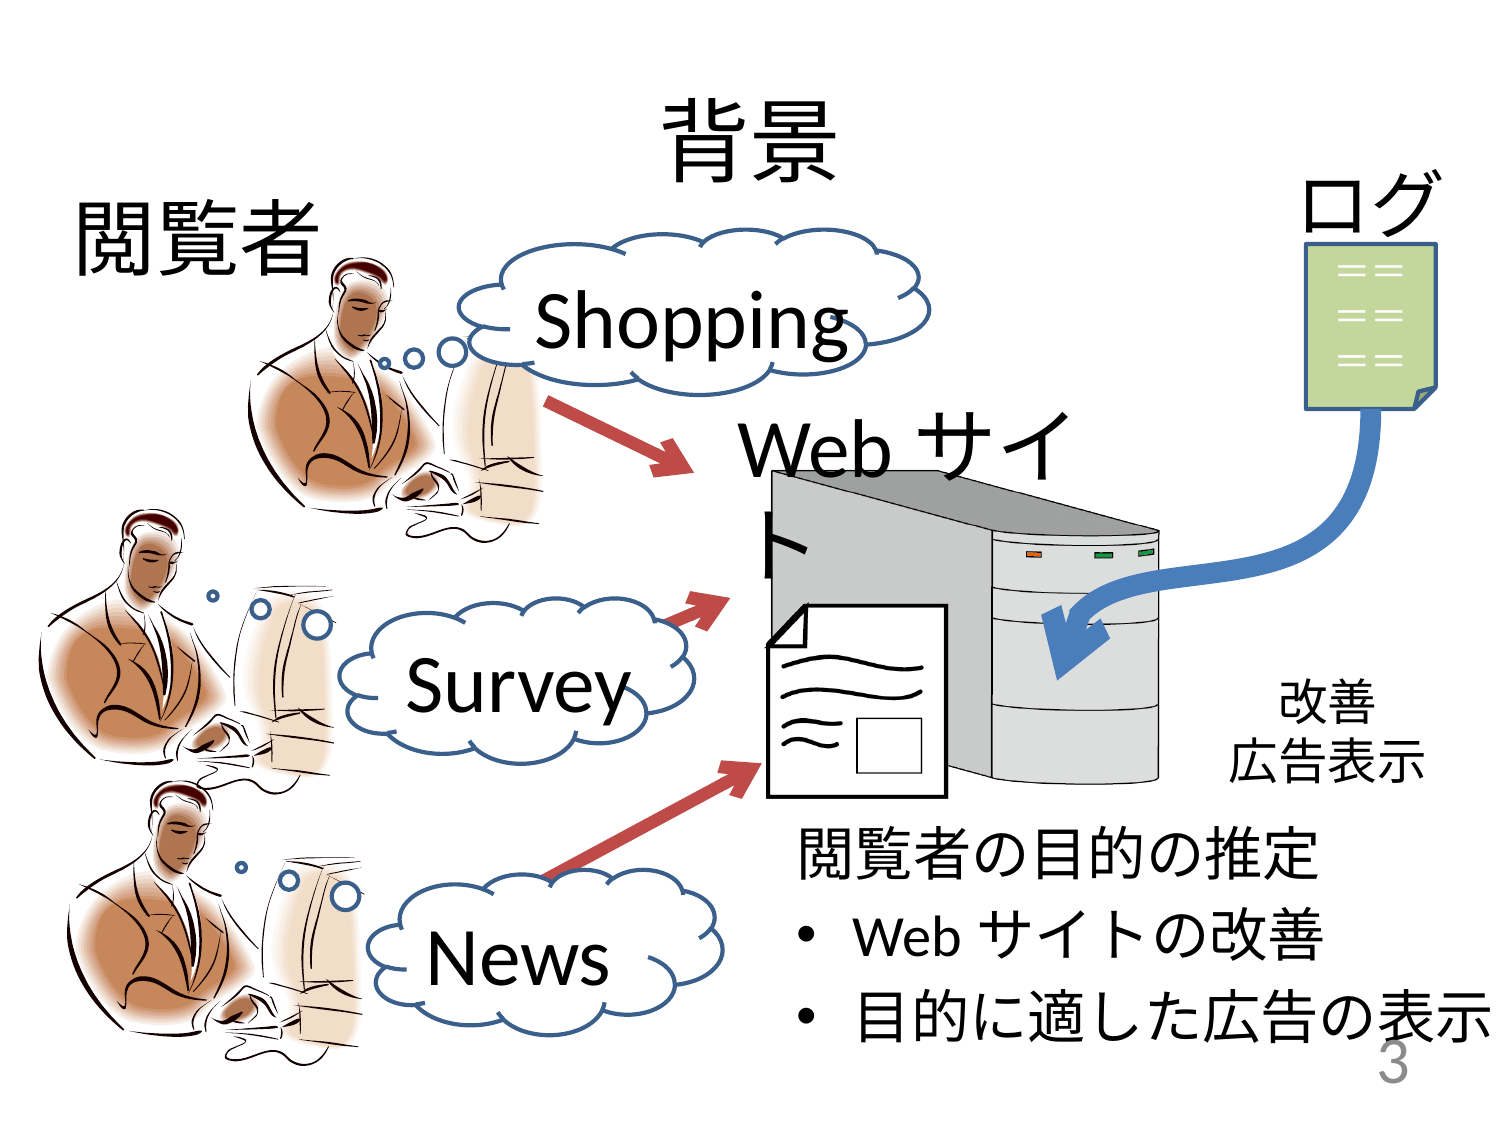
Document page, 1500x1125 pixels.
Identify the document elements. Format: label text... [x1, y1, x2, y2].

text_box Shopping [548, 258, 891, 372]
text_box [550, 372, 837, 398]
text_box Survey [390, 621, 717, 736]
text_box 閲覧者 [58, 179, 356, 293]
picture [29, 255, 546, 1070]
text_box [1259, 134, 1483, 410]
text_box News [410, 895, 781, 1009]
title 背景 [75, 45, 1425, 233]
slide_number 3 [1074, 1011, 1425, 1103]
text_box [369, 901, 410, 1008]
list 閲覧者の目的の推定 Webサイトの改善 目的に適した広告の表示 [781, 809, 1500, 1125]
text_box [722, 386, 1172, 810]
text_box [520, 227, 932, 343]
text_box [489, 597, 717, 700]
text_box 改善 広告表示 [1177, 662, 1500, 798]
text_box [1077, 387, 1351, 702]
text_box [410, 762, 762, 953]
text_box [341, 601, 635, 761]
text_box [416, 1009, 660, 1038]
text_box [550, 400, 695, 473]
